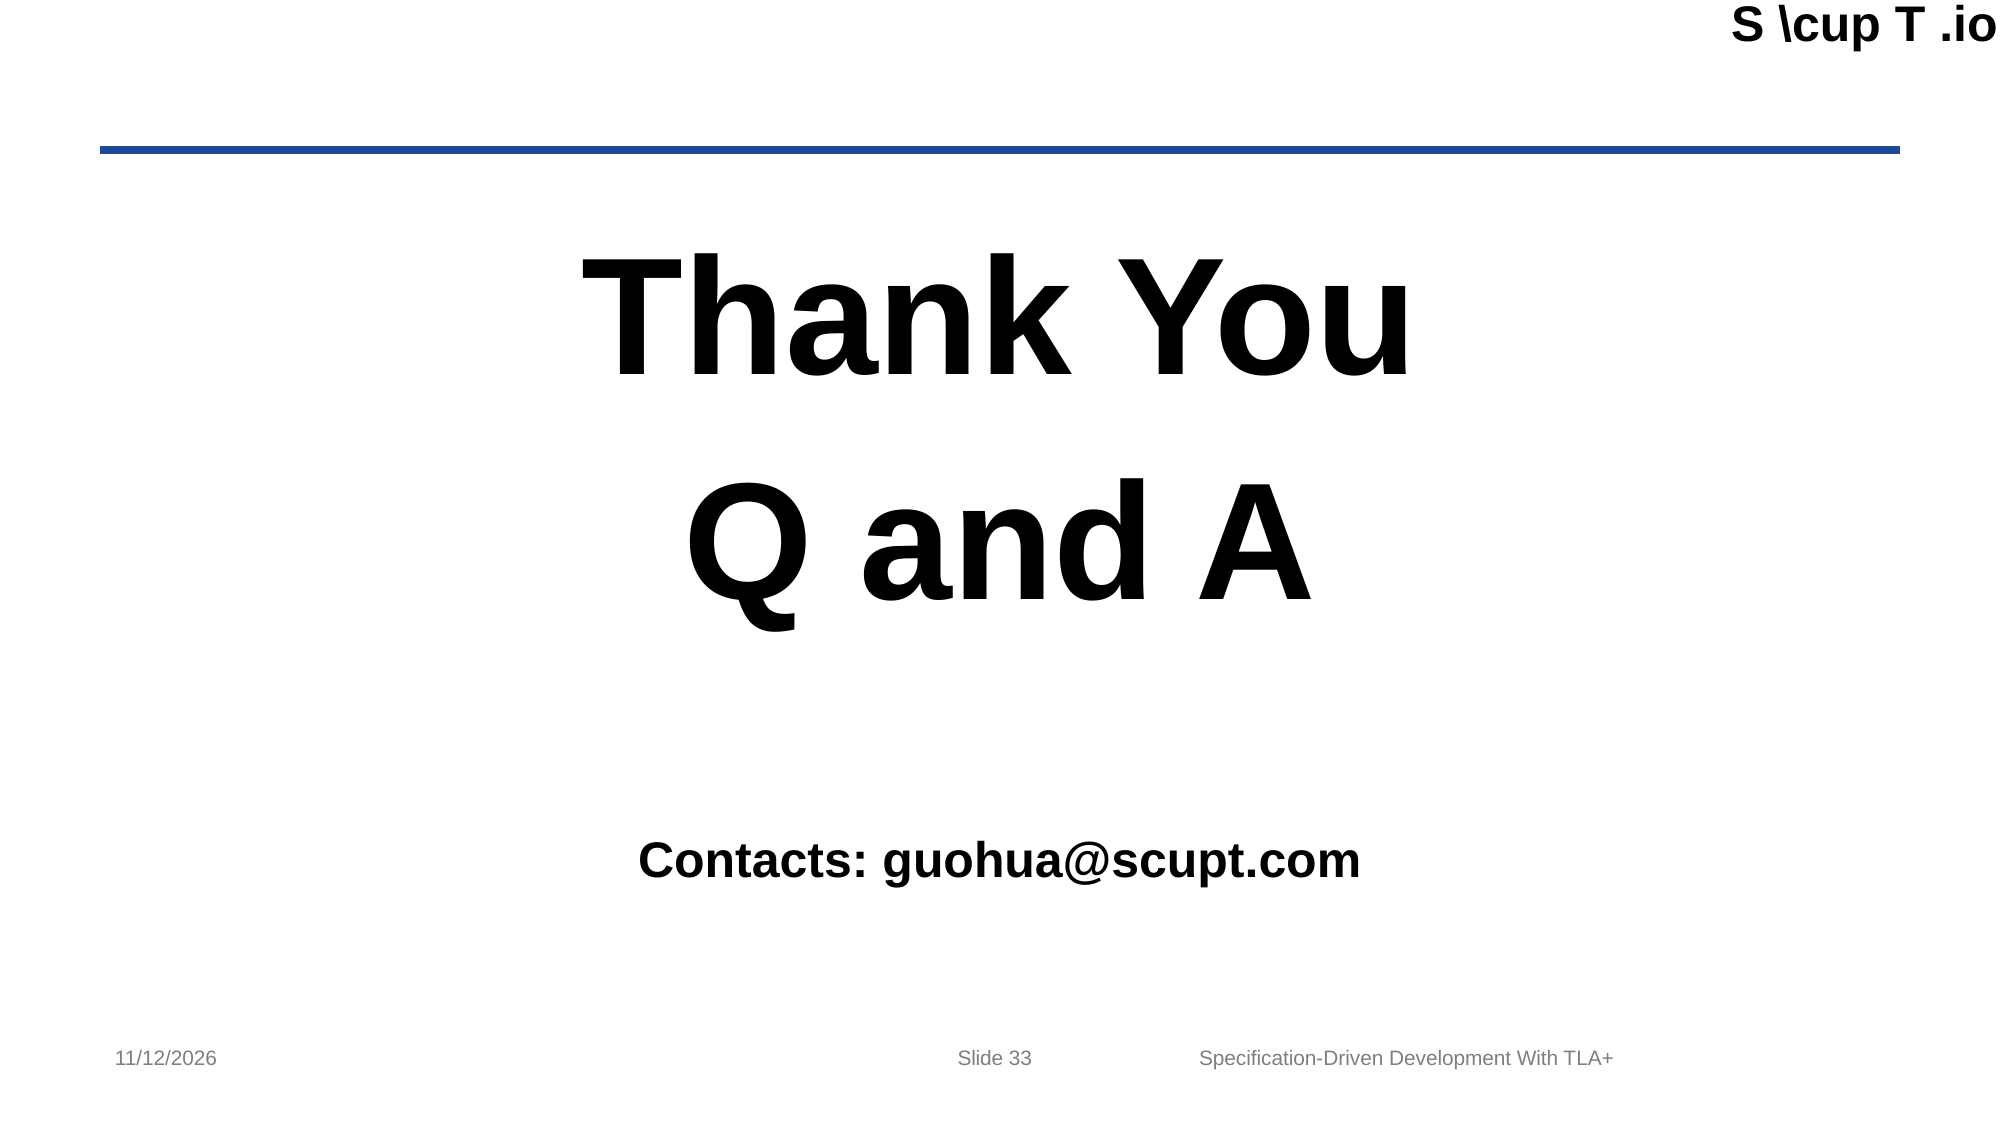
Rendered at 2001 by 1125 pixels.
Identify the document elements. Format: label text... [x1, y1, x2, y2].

list Thank You Q and A Contacts: guohua@scupt.com [99, 200, 1900, 1005]
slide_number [99, 1037, 567, 1103]
slide_number Slide 33 [926, 1037, 1047, 1103]
footer Specification-Driven Development With TLA+ [1165, 1037, 1648, 1103]
